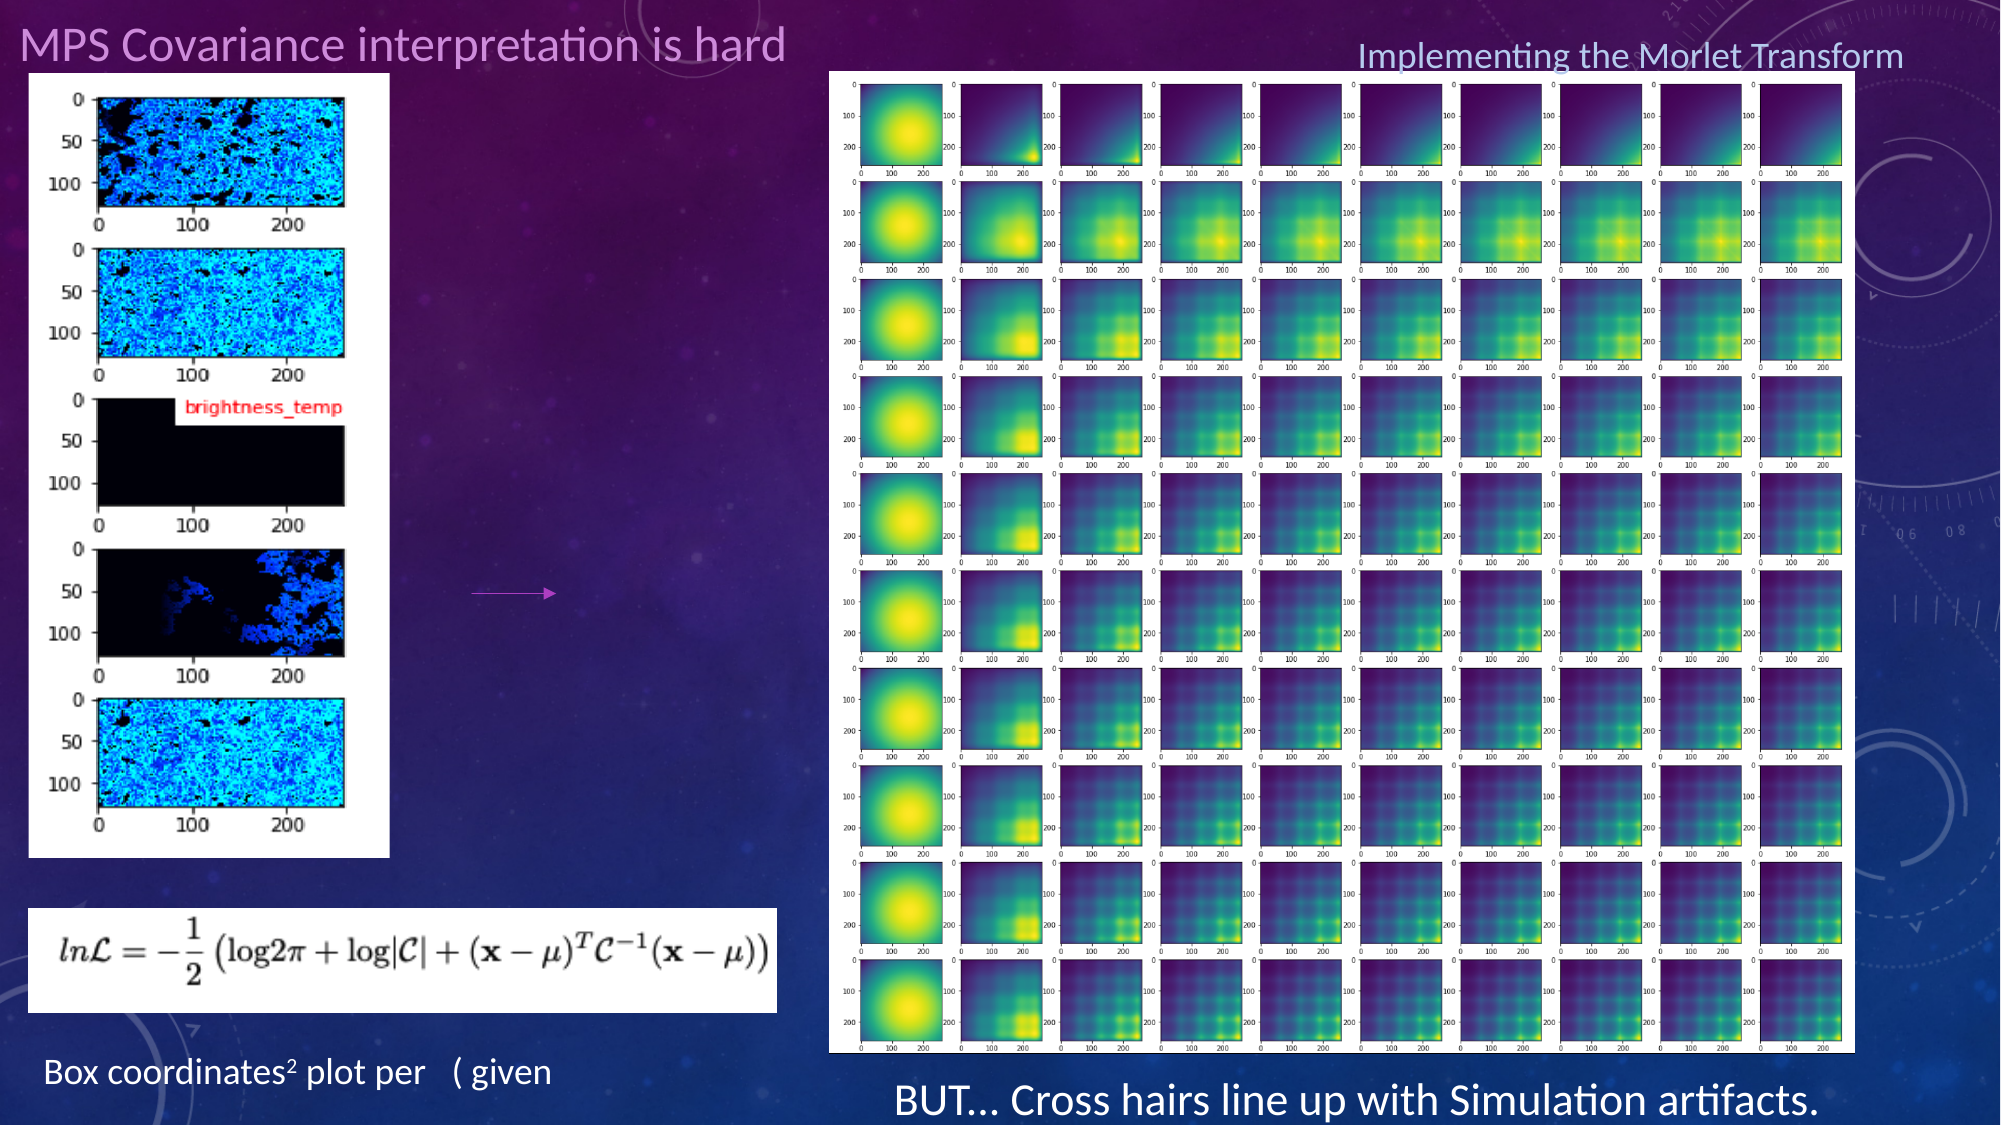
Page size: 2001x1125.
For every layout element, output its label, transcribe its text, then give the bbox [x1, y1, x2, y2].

text_box BUT... Cross hairs line up with Simulation artifacts. [879, 1035, 1925, 1125]
picture [0, 0, 2001, 1125]
text_box Implementing the Morlet Transform [1343, 1, 1921, 152]
text_box MPS Covariance interpretation is hard [3, 0, 803, 80]
